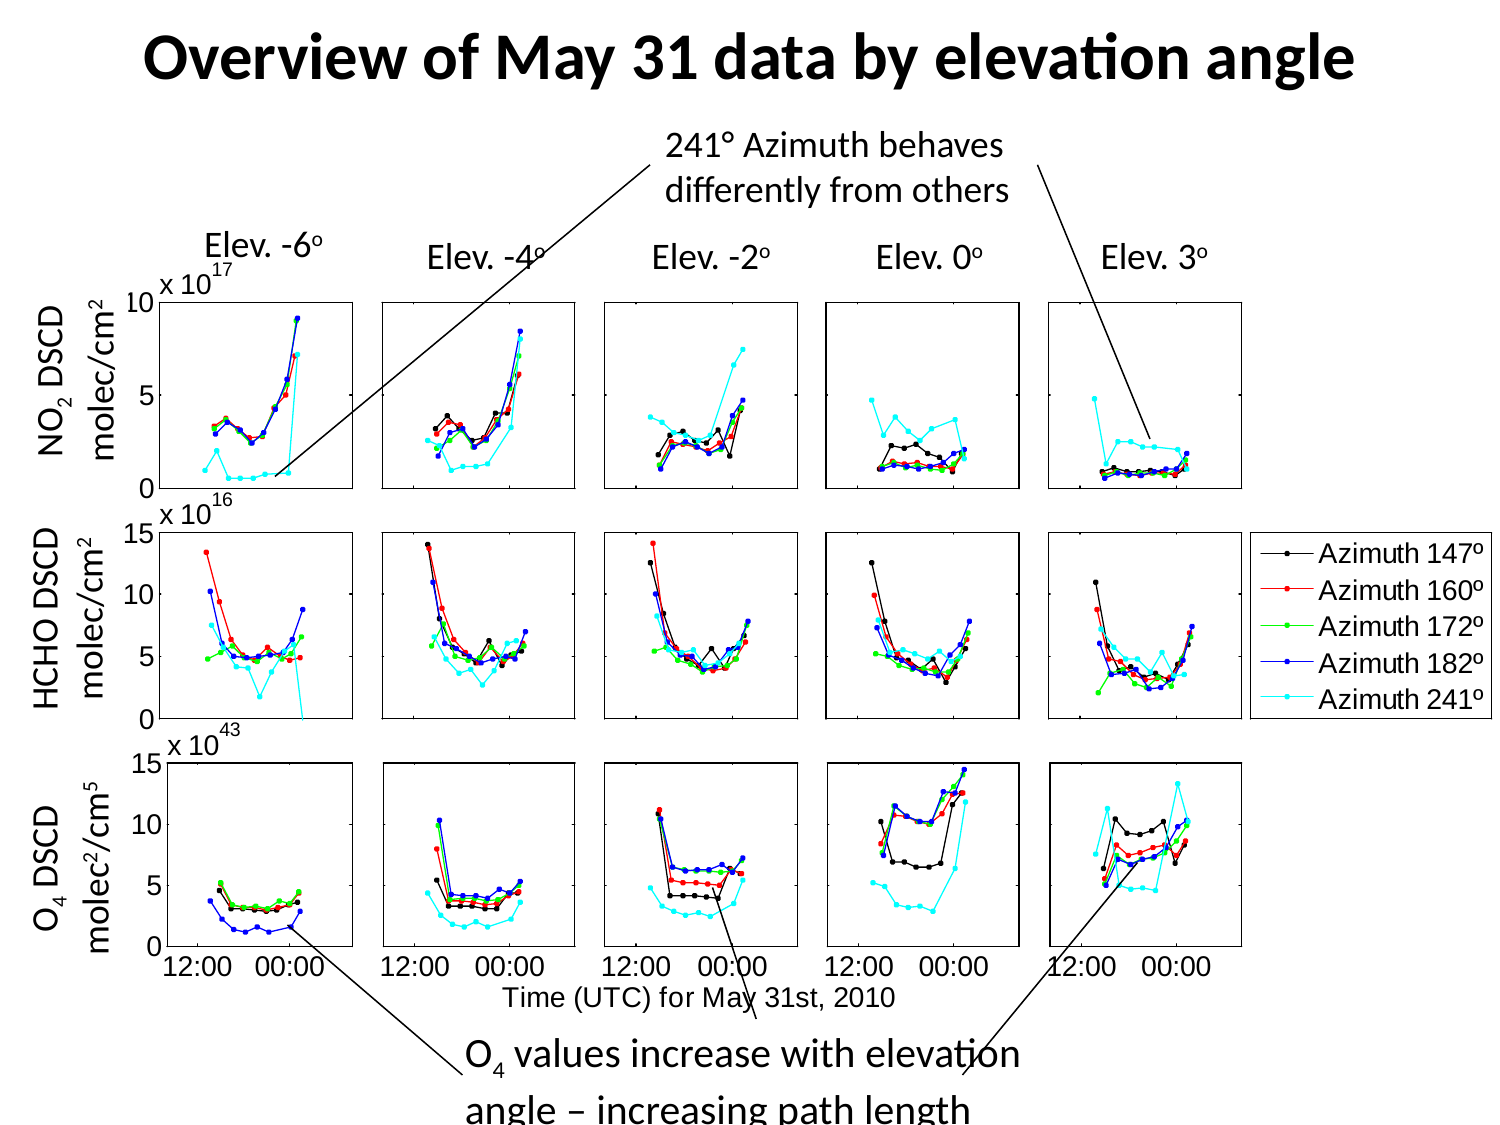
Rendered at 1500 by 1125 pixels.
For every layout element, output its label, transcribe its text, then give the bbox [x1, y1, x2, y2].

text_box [668, 931, 801, 976]
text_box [956, 245, 1231, 359]
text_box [287, 924, 463, 1076]
text_box O4 values increase with elevation angle – increasing path length [449, 1108, 1063, 1125]
title Overview of May 31 data by elevation angle [75, 0, 1425, 100]
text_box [274, 165, 651, 477]
text_box 241° Azimuth behaves differently from others [649, 112, 1038, 210]
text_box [0, 212, 1500, 1101]
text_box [943, 881, 1157, 1057]
